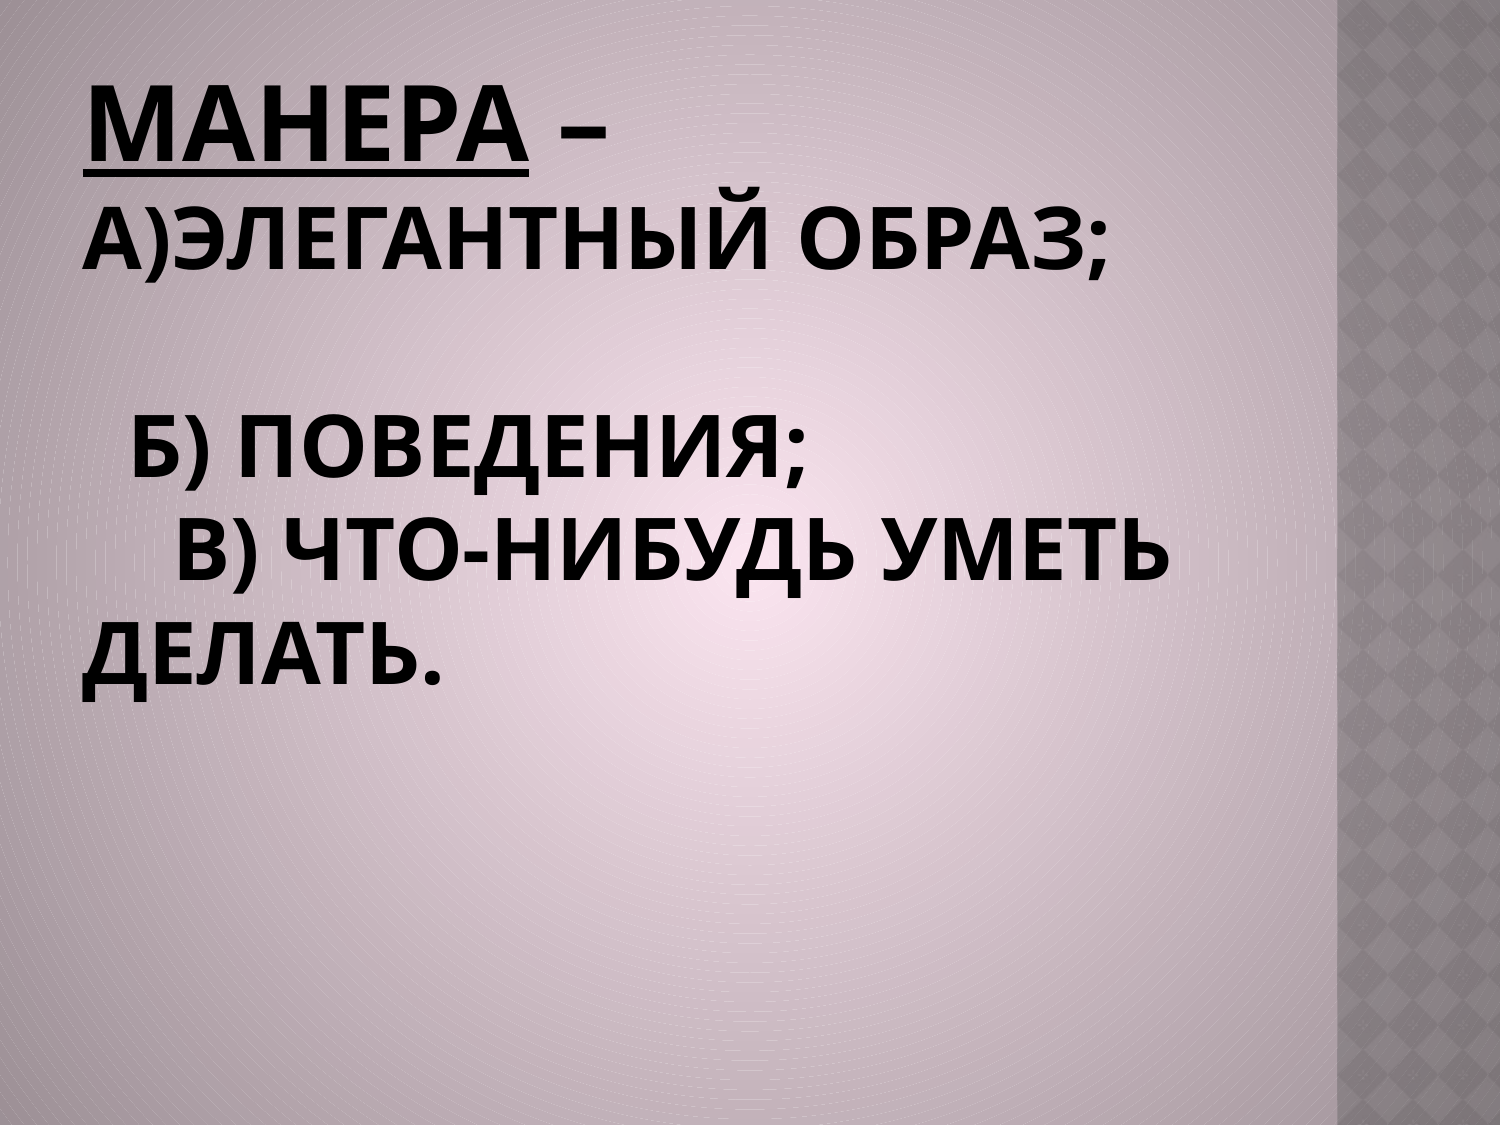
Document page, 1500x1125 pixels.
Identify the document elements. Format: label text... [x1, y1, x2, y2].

title МАНЕРА – а)элегантный образ; б) поведения; в) что-нибудь уметь делать. [75, 52, 1263, 953]
